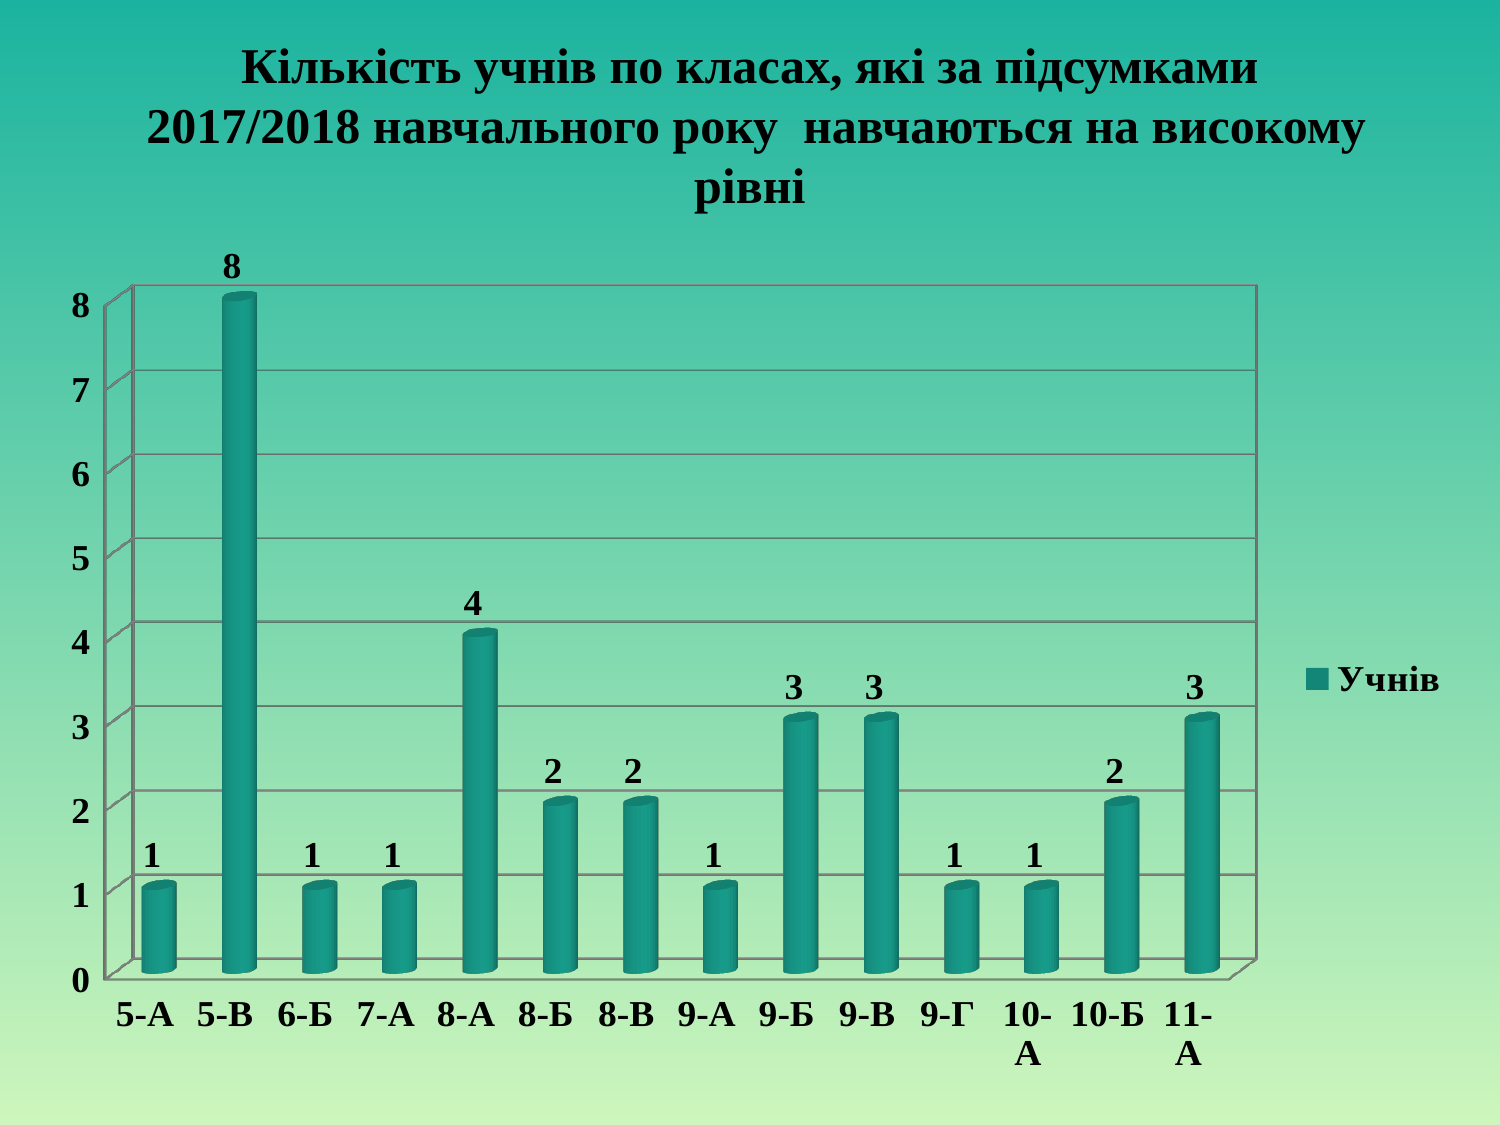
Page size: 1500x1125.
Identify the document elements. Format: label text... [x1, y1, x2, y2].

title Кількість учнів по класах, які за підсумками 2017/2018 навчального року навчаються на високому рівні [75, 23, 1425, 223]
chart [34, 245, 1466, 1091]
